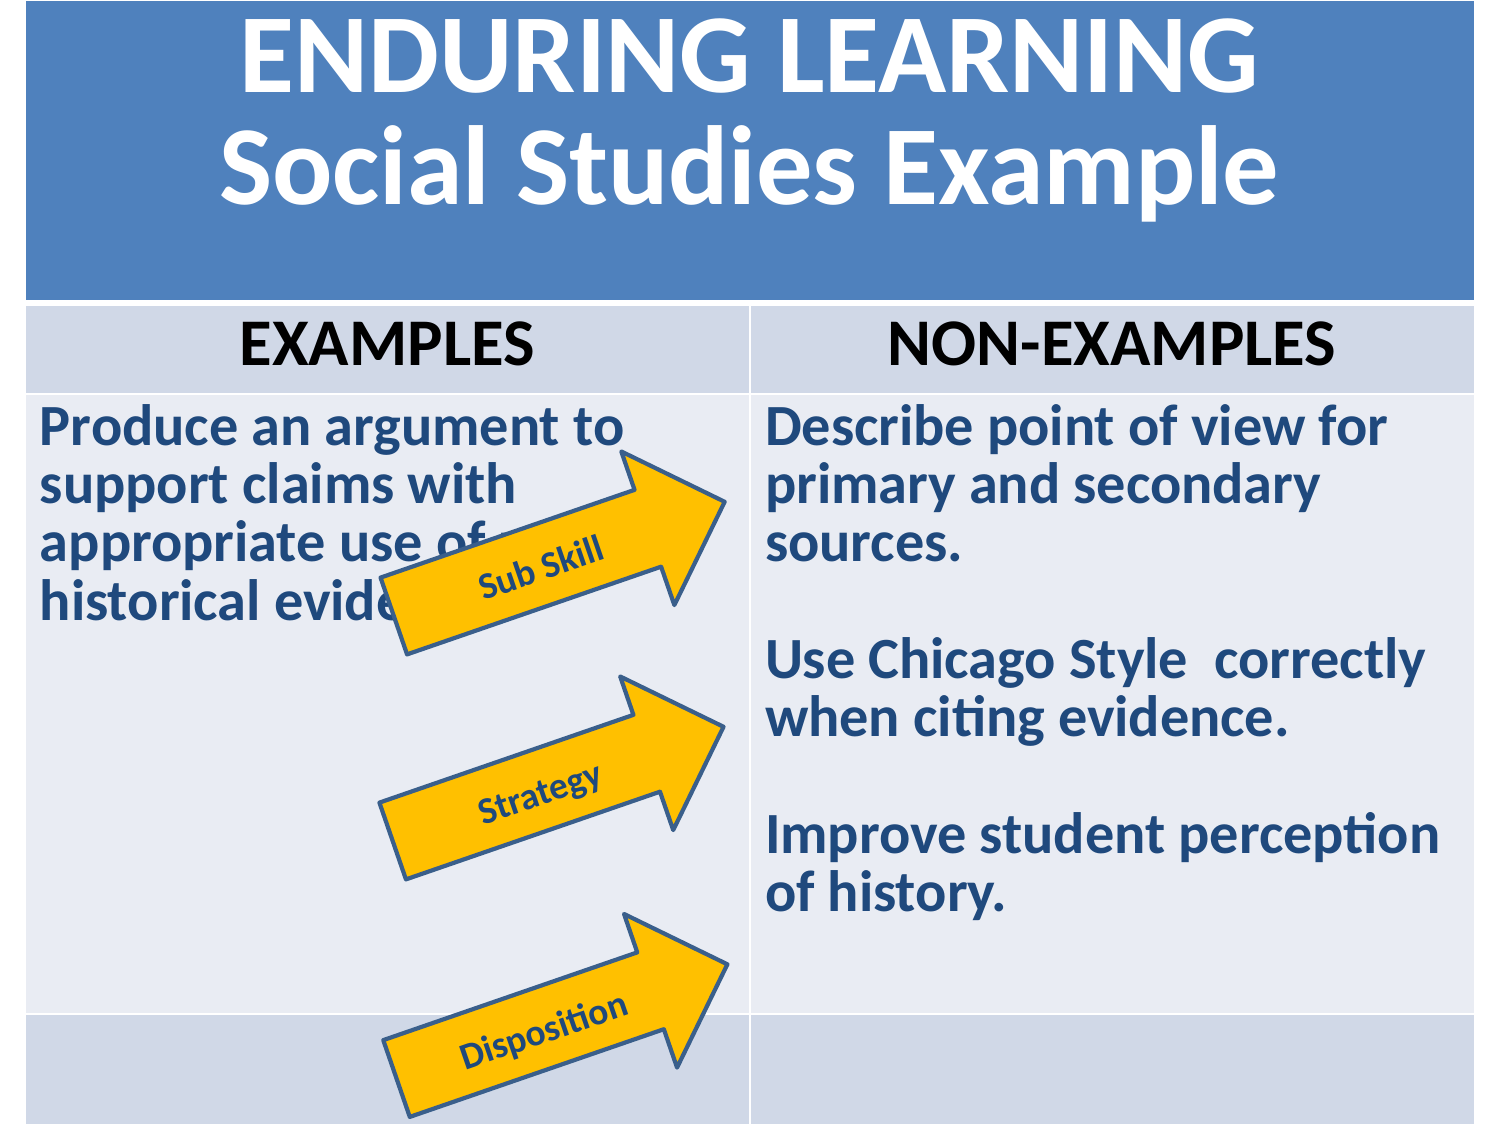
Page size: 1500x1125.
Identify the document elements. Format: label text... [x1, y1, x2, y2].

table_cell [26, 1015, 749, 1124]
text_box Sub Skill [378, 449, 727, 657]
table_cell EXAMPLES [26, 306, 749, 393]
table_header ENDURING LEARNING Social Studies Example [26, 1, 1474, 300]
table_cell Produce an argument to support claims with appropriate use of relevant historical evidence. [26, 395, 749, 1013]
table_cell Describe point of view for primary and secondary sources. Use Chicago Style correctly when citing evidence. Improve student perception of history. [751, 395, 1474, 1013]
table_cell [751, 1015, 1474, 1124]
text_box Strategy [377, 674, 726, 882]
table_cell NON-EXAMPLES [751, 306, 1474, 393]
text_box Disposition [381, 912, 730, 1119]
